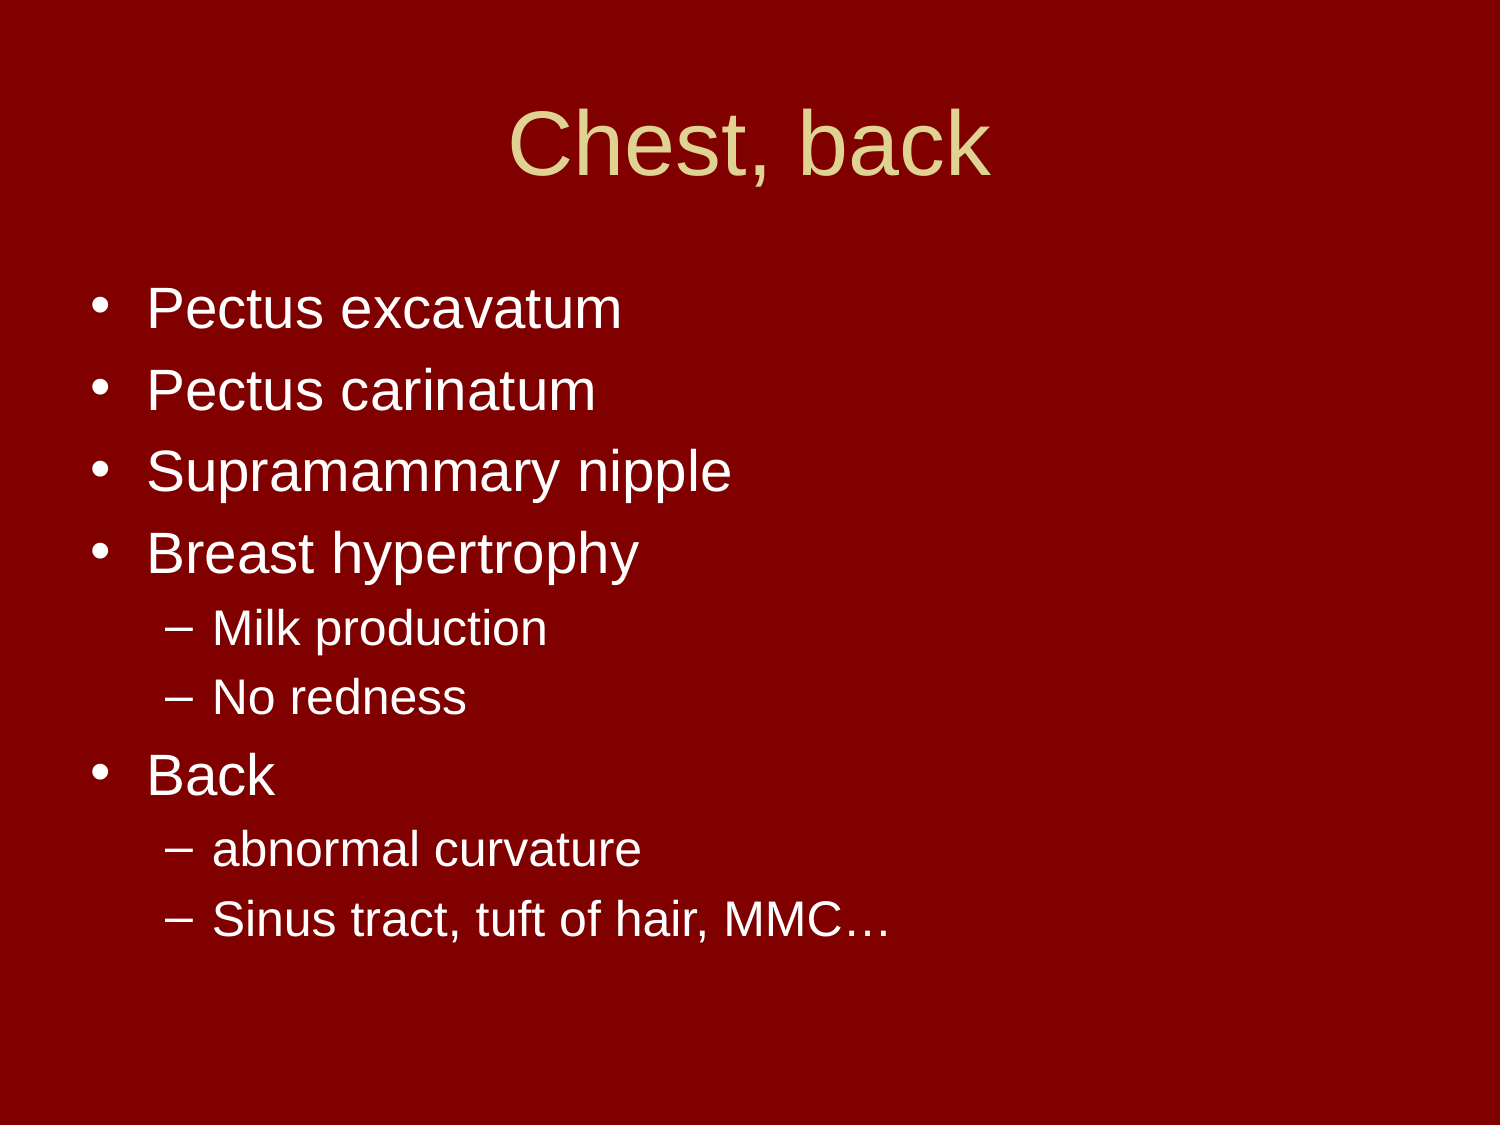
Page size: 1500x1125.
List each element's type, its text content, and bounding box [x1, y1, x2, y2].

title Chest, back [75, 45, 1425, 233]
list Pectus excavatum Pectus carinatum Supramammary nipple Breast hypertrophy Milk production No redness Back abnormal curvature Sinus tract, tuft of hair, MMC… [75, 262, 1425, 1005]
